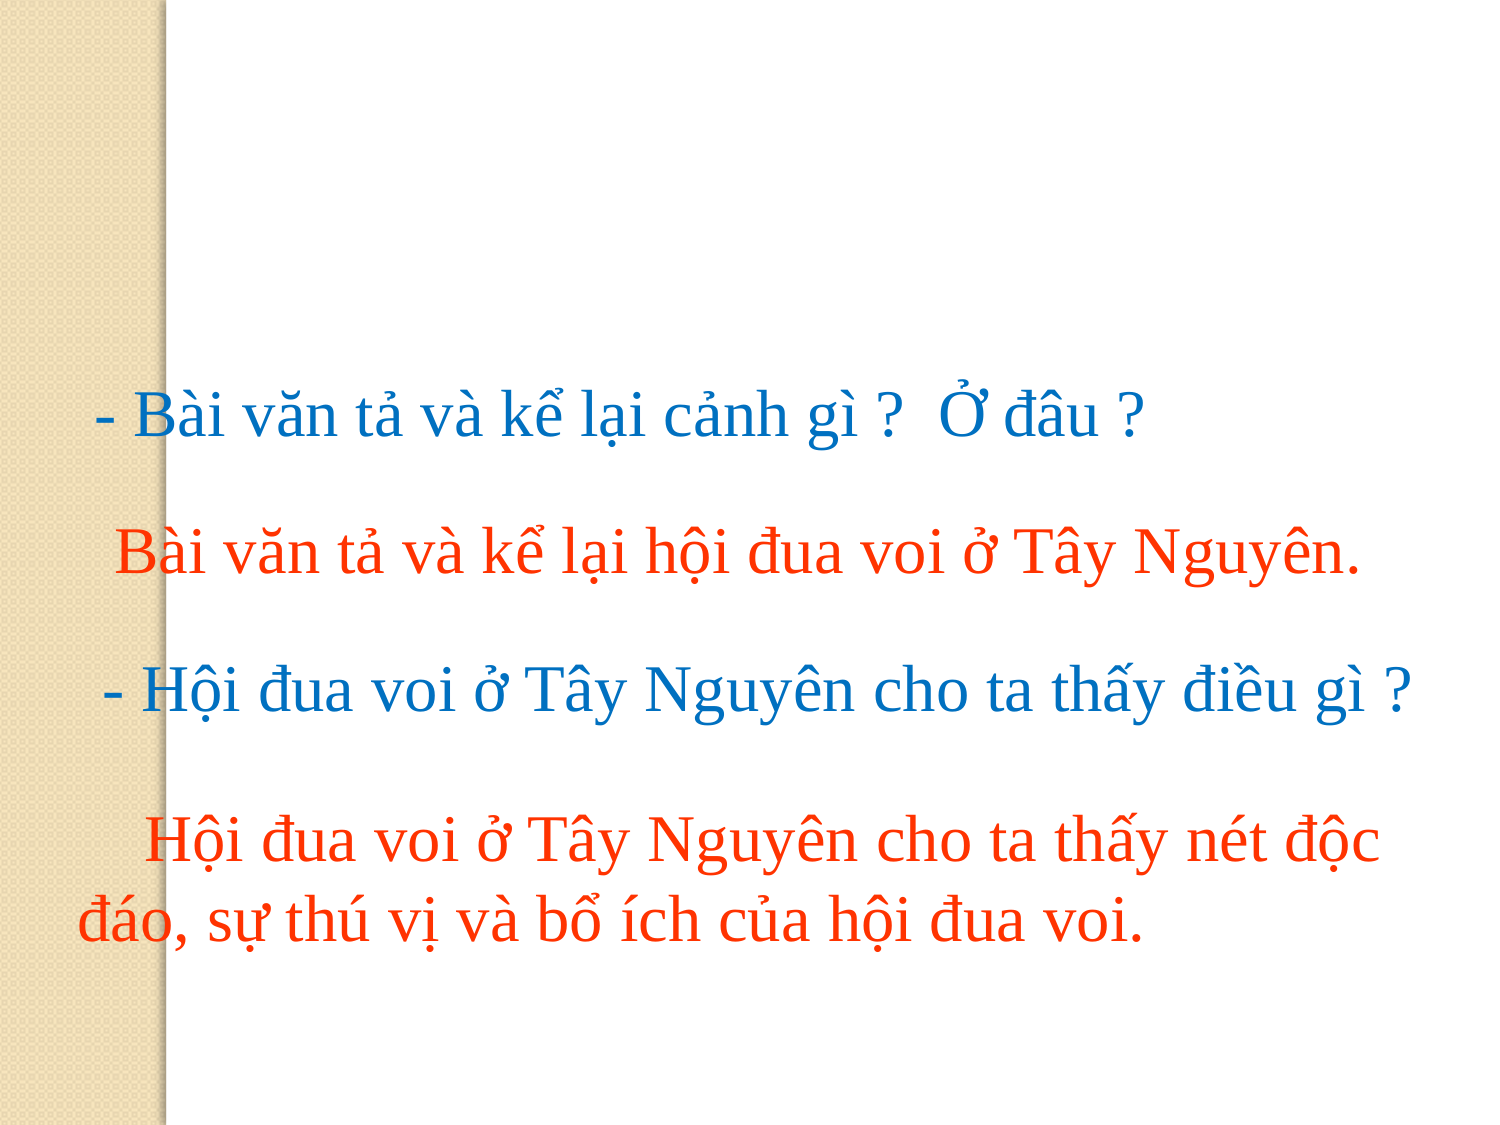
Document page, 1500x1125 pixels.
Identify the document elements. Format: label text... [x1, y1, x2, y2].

text_box Bài văn tả và kể lại hội đua voi ở Tây Nguyên. [99, 499, 1463, 595]
text_box - Bài văn tả và kể lại cảnh gì ? Ở đâu ? [12, 362, 1313, 458]
text_box Hội đua voi ở Tây Nguyên cho ta thấy nét độc đáo, sự thú vị và bổ ích của hội đua voi. [62, 787, 1425, 963]
text_box - Hội đua voi ở Tây Nguyên cho ta thấy điều gì ? [87, 637, 1450, 733]
